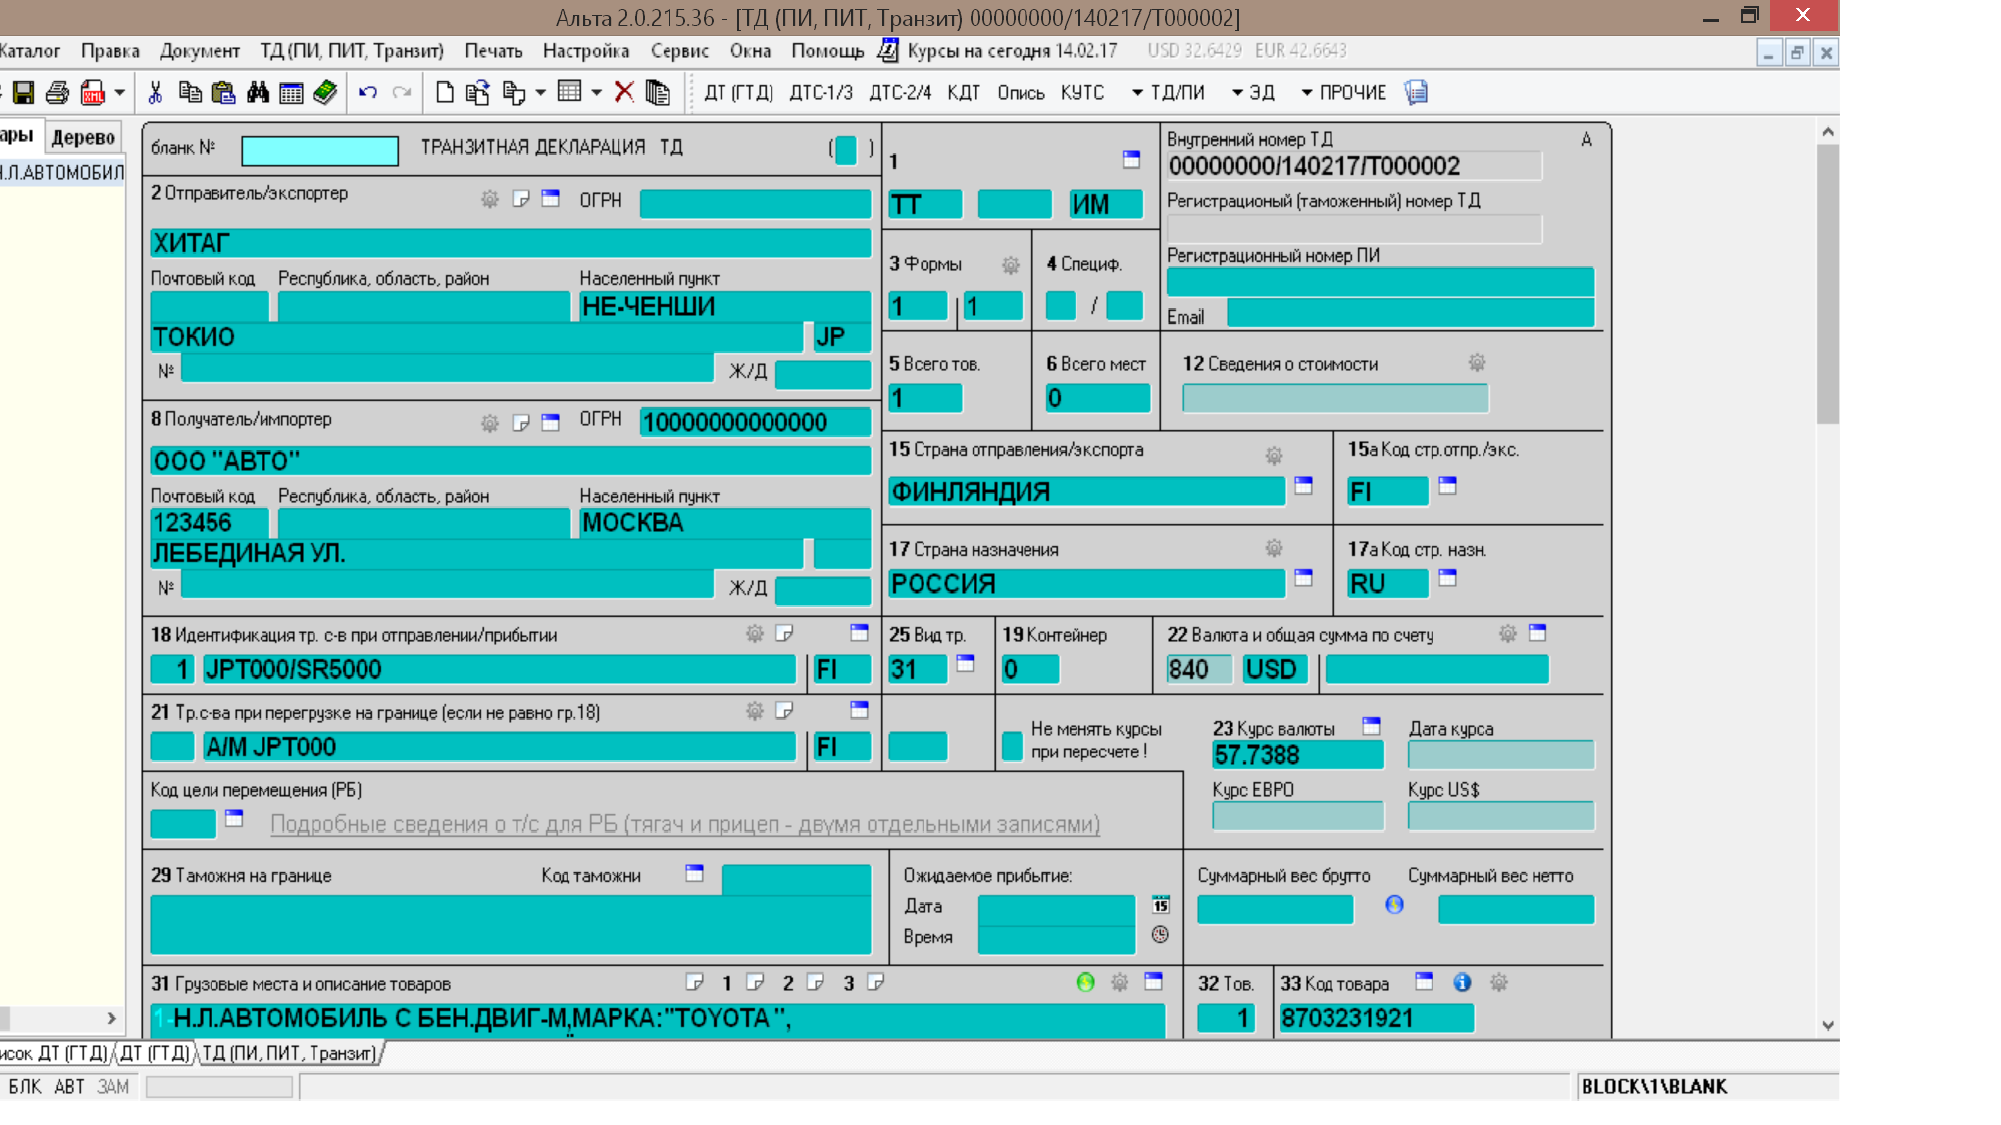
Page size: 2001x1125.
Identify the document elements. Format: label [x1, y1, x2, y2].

list [0, 0, 1841, 1101]
